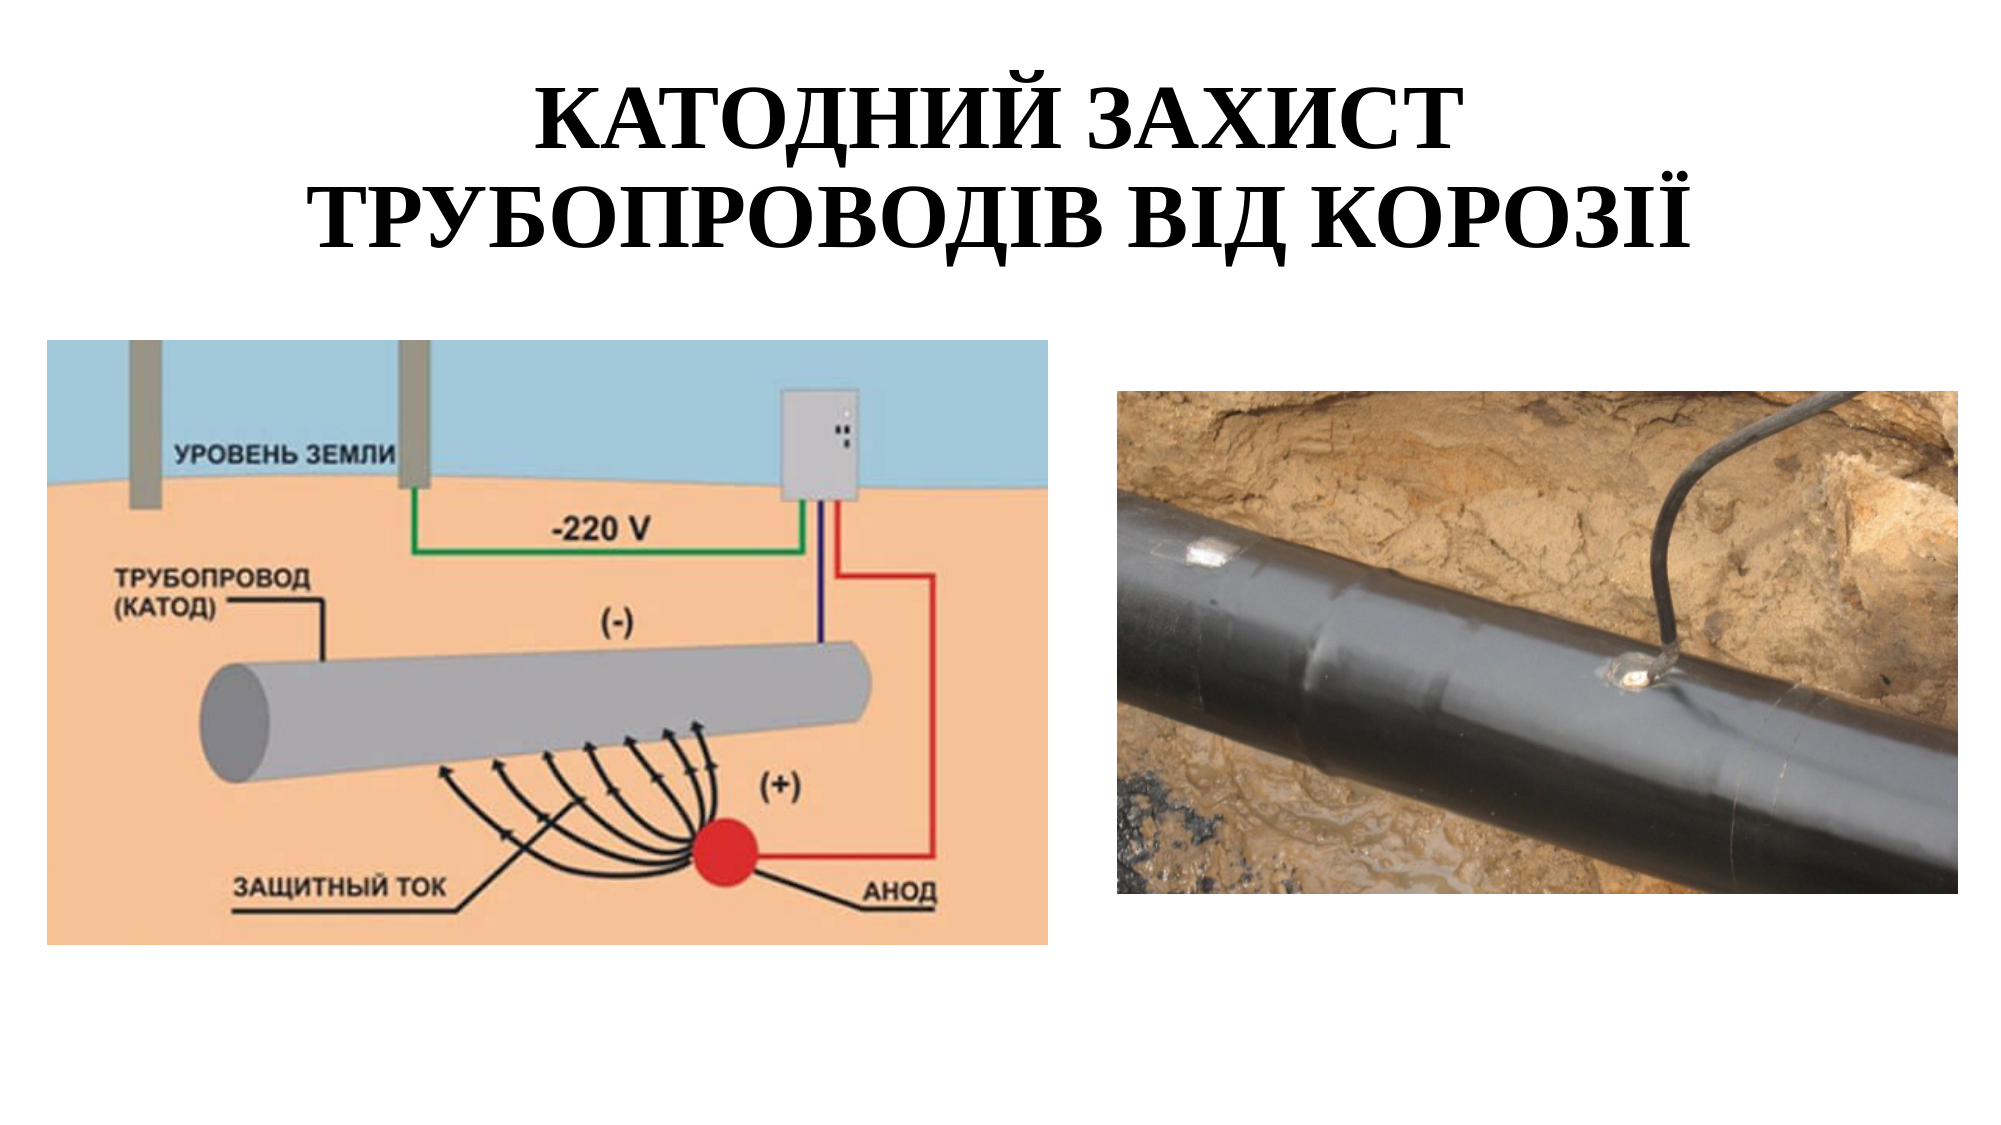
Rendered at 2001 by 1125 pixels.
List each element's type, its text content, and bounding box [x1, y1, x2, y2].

picture [47, 340, 1048, 945]
picture [1117, 391, 1958, 894]
title КАТОДНИЙ ЗАХИСТ ТРУБОПРОВОДІВ ВІД КОРОЗІЇ [137, 59, 1863, 278]
